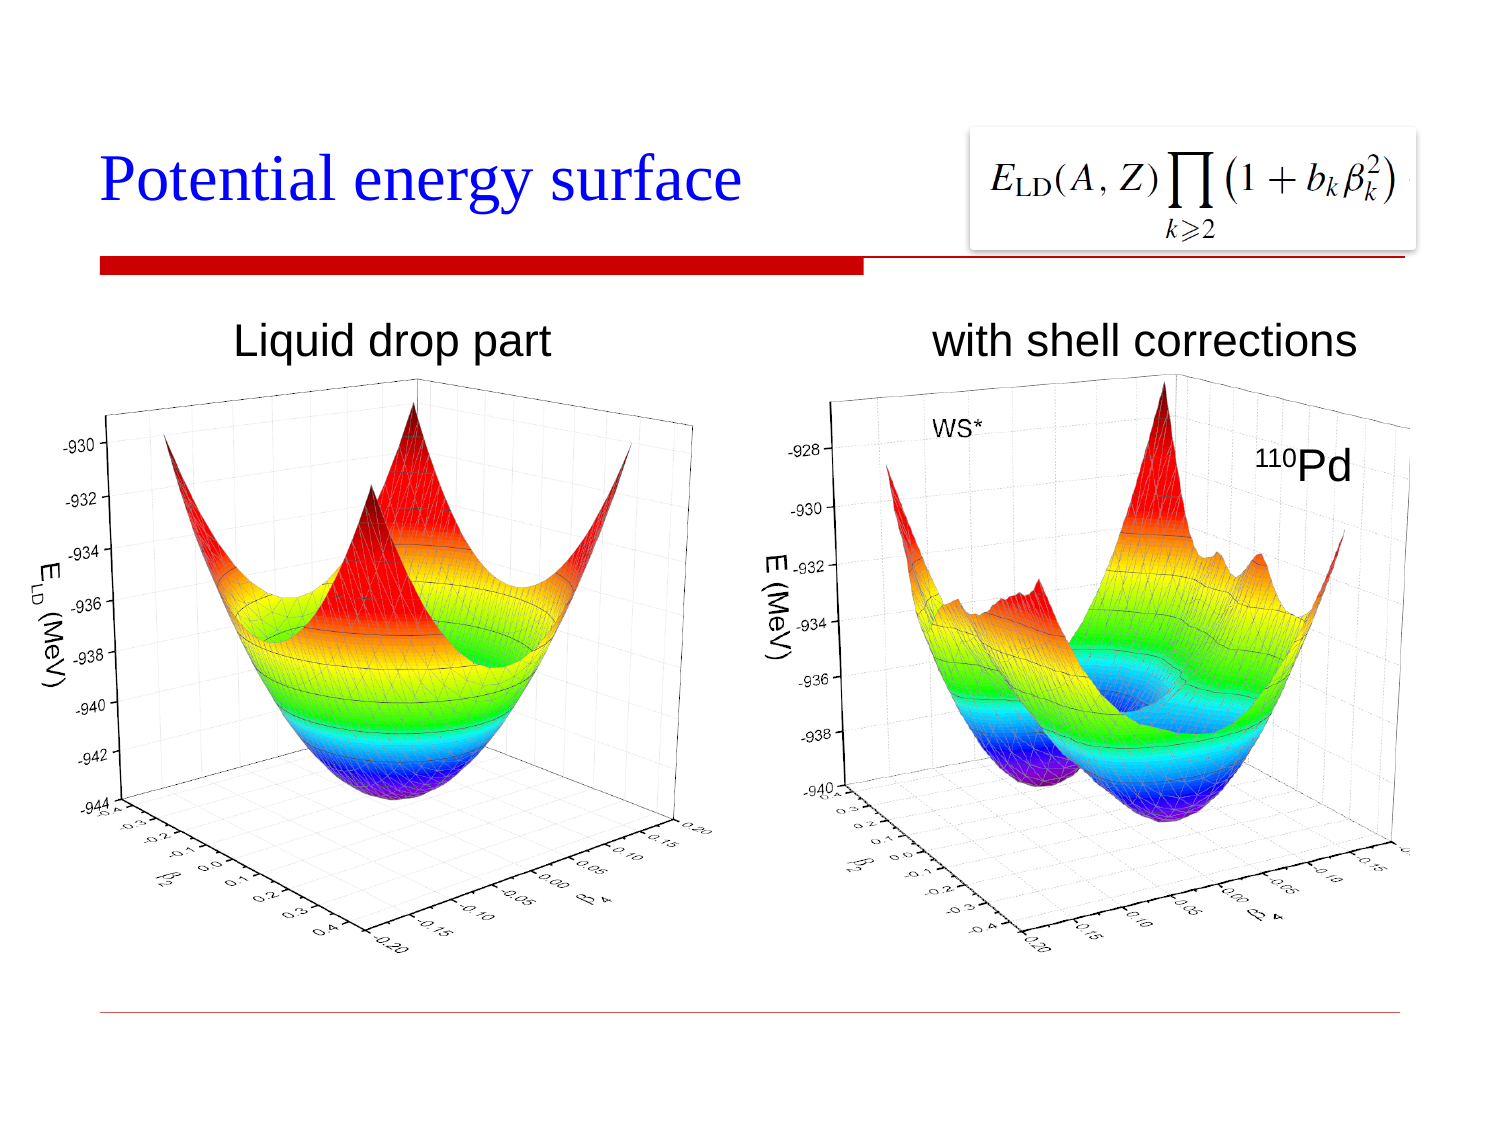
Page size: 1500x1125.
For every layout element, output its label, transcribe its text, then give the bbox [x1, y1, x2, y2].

text_box Liquid drop part [218, 302, 585, 371]
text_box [753, 370, 1411, 965]
text_box with shell corrections [917, 302, 1374, 368]
picture [14, 373, 727, 958]
picture [975, 133, 1411, 244]
title Potential energy surface [87, 123, 864, 220]
